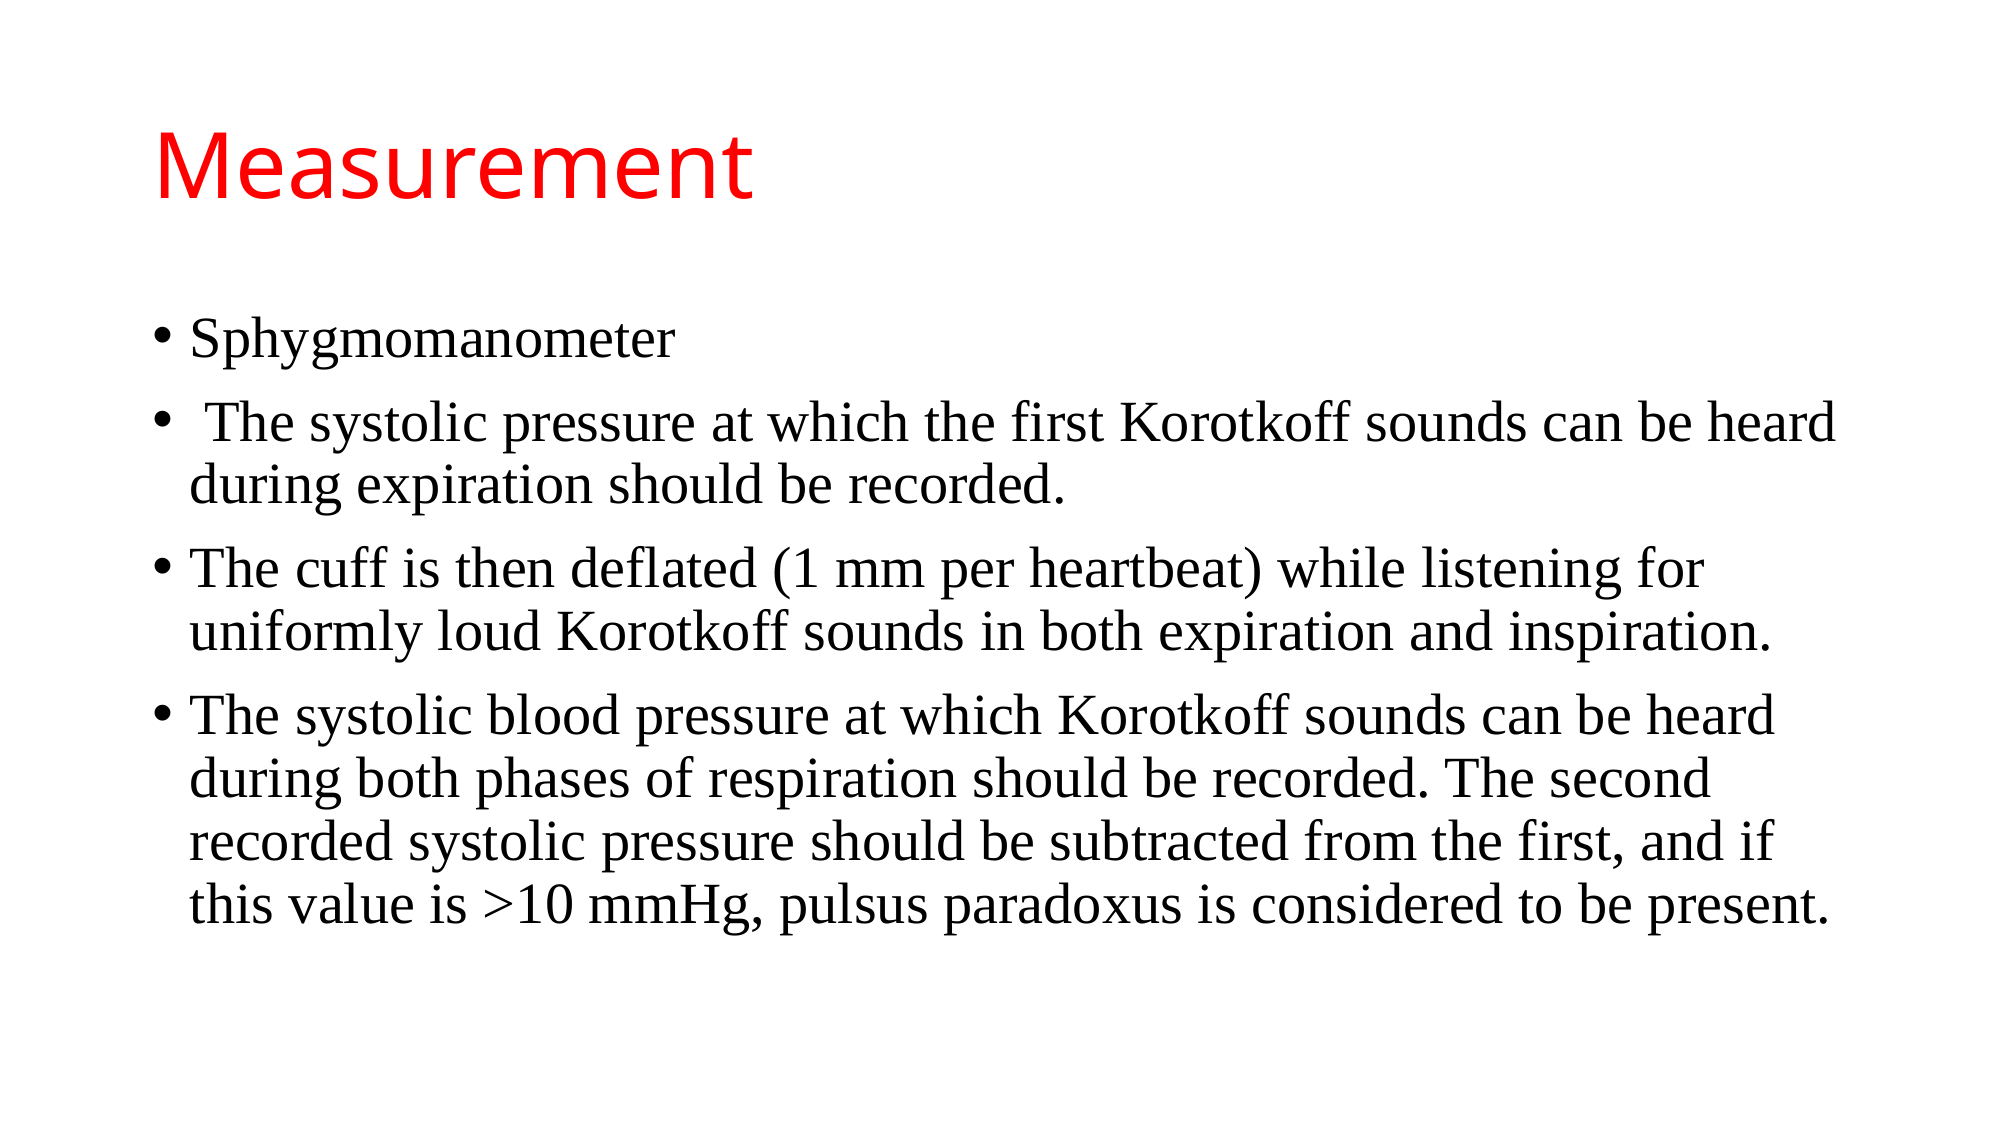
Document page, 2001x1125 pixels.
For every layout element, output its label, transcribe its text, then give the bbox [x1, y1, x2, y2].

title Measurement [137, 59, 1863, 278]
list Sphygmomanometer The systolic pressure at which the first Korotkoff sounds can be heard during expiration should be recorded. The cuff is then deflated (1 mm per heartbeat) while listening for uniformly loud Korotkoff sounds in both expiration and inspiration. The systolic blood pressure at which Korotkoff sounds can be heard during both phases of respiration should be recorded. The second recorded systolic pressure should be subtracted from the first, and if this value is >10 mmHg, pulsus paradoxus is considered to be present. [137, 299, 1863, 1014]
